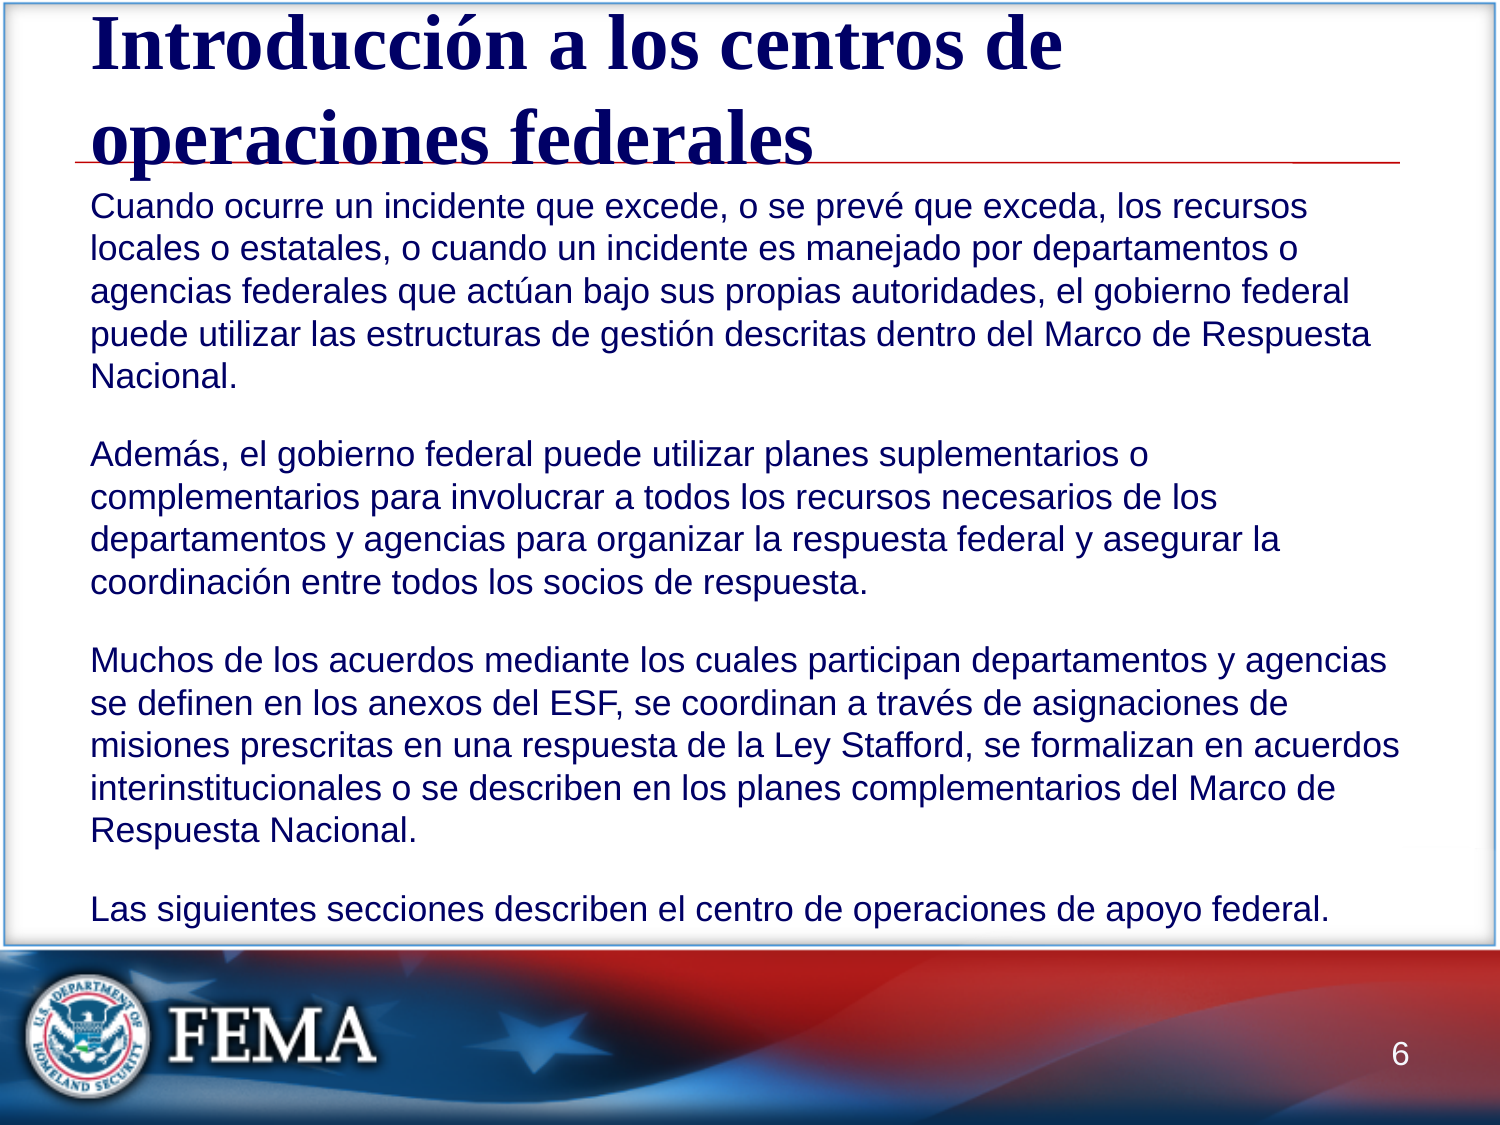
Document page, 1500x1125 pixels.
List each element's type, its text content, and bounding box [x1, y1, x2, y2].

slide_number 6 [1074, 1024, 1425, 1103]
title Introducción a los centros de operaciones federales [75, 32, 1425, 138]
picture [0, 0, 1500, 1125]
list Cuando ocurre un incidente que excede, o se prevé que exceda, los recursos locales o estatales, o cuando un incidente es manejado por departamentos o agencias federales que actúan bajo sus propias autoridades, el gobierno federal puede utilizar las estructuras de gestión descritas dentro del Marco de Respuesta Nacional. Además, el gobierno federal puede utilizar planes suplementarios o complementarios para involucrar a todos los recursos necesarios de los departamentos y agencias para organizar la respuesta federal y asegurar la coordinación entre todos los socios de respuesta. Muchos de los acuerdos mediante los cuales participan departamentos y agencias se definen en los anexos del ESF, se coordinan a través de asignaciones de misiones prescritas en una respuesta de la Ley Stafford, se formalizan en acuerdos interinstitucionales o se describen en los planes complementarios del Marco de Respuesta Nacional. Las siguientes secciones describen el centro de operaciones de apoyo federal. [75, 175, 1425, 938]
